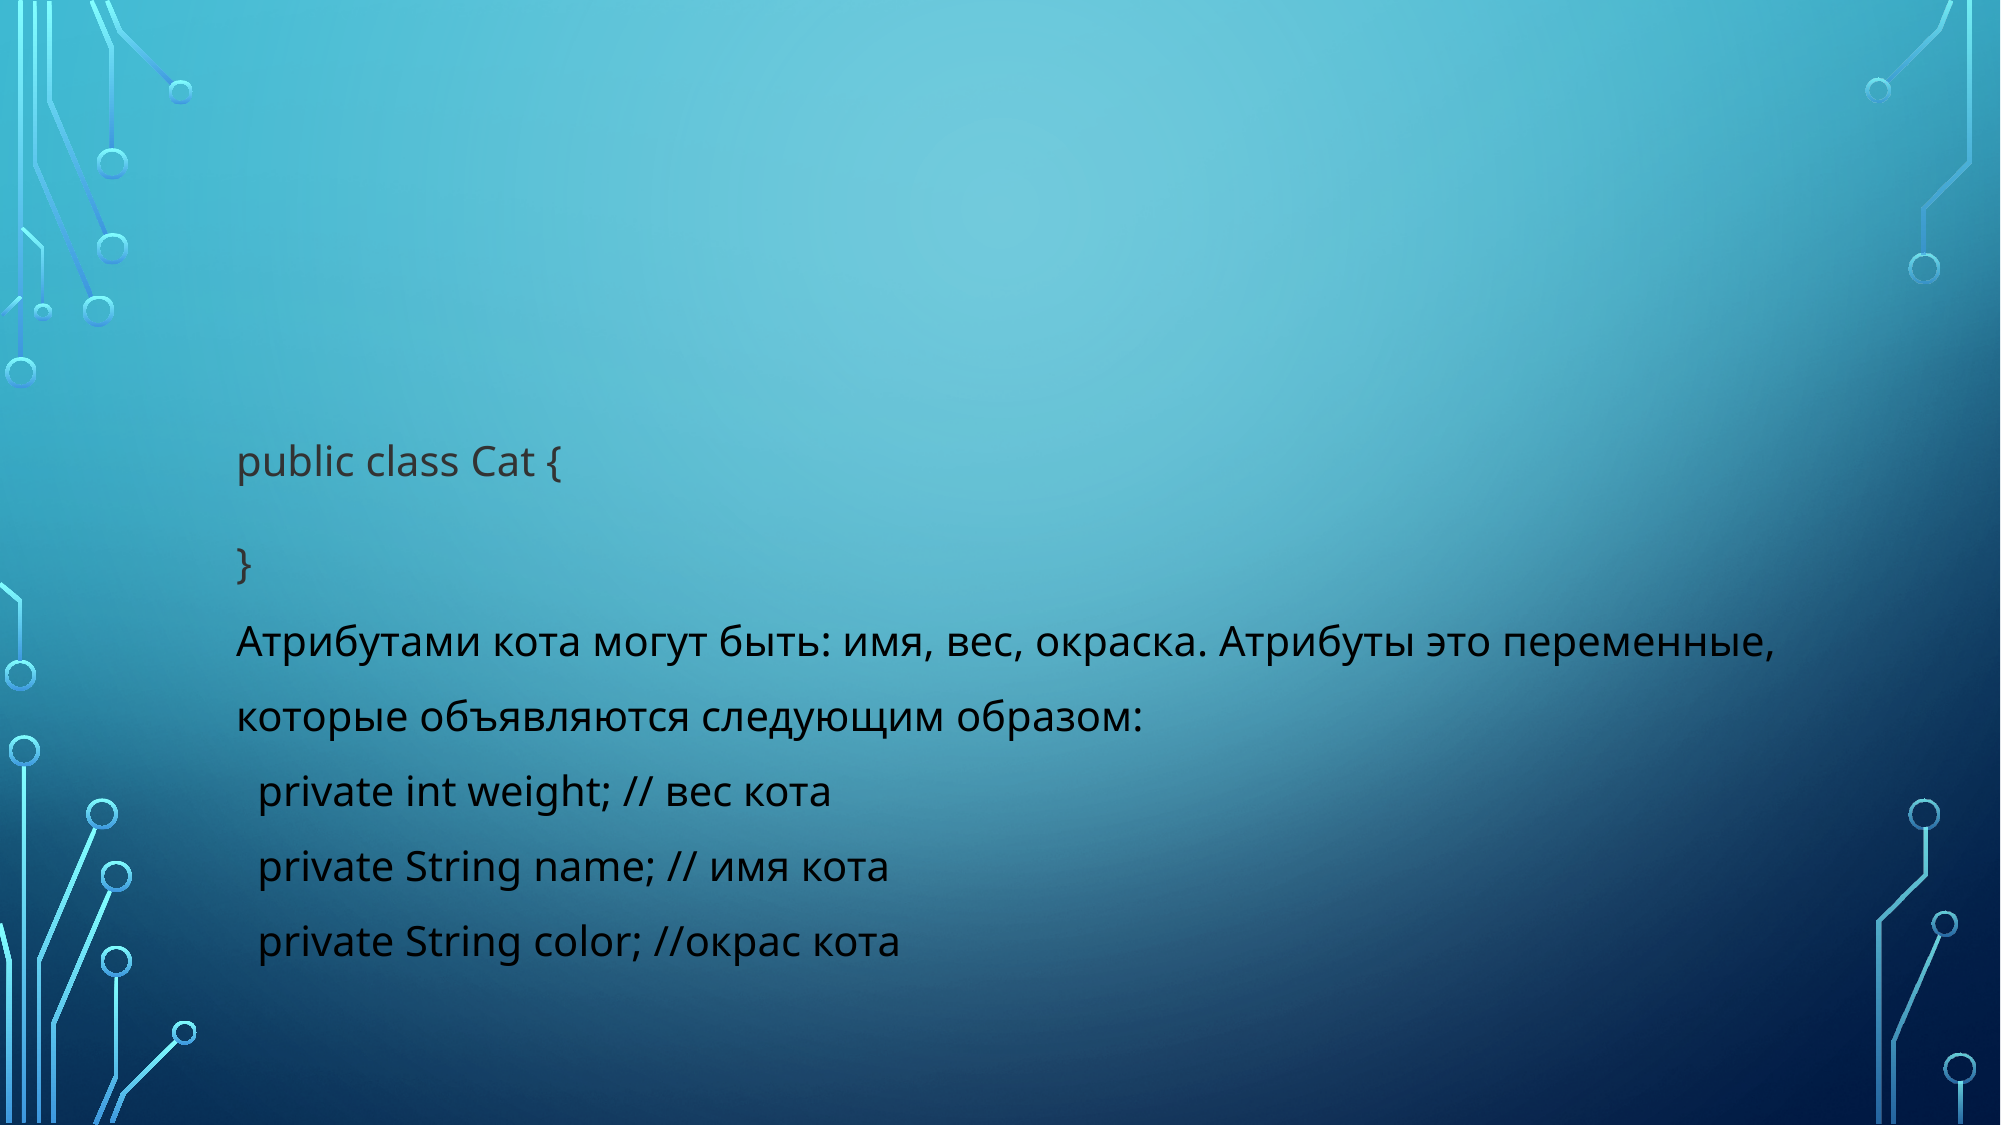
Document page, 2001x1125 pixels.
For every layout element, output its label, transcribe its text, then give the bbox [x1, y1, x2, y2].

text_box public class Cat { } Атрибутами кота могут быть: имя, вес, окраска. Атрибуты это переменные, которые объявляются следующим образом: private int weight; // вес кота private String name; // имя кота private String color; //окрас кота [221, 402, 1813, 1018]
